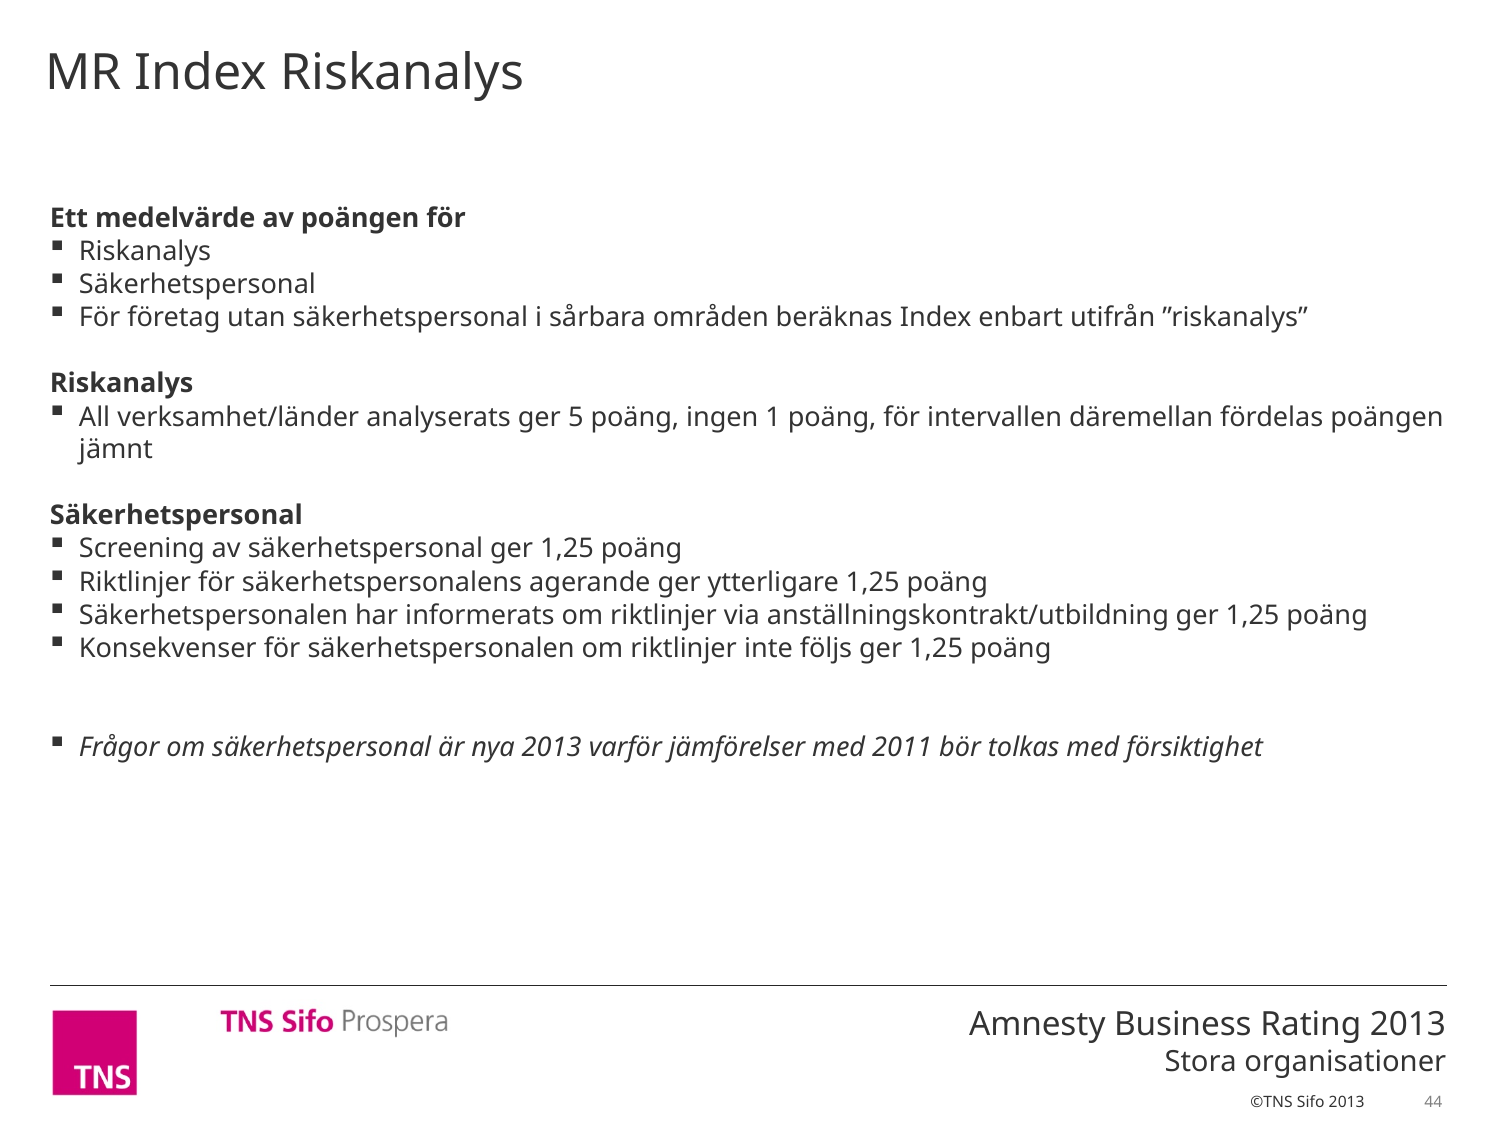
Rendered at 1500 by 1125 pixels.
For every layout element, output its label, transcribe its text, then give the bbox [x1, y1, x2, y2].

picture [41, 999, 455, 1106]
text_box MR Index Riskanalys [0, 0, 1500, 174]
text_box Ett medelvärde av poängen för Riskanalys Säkerhetspersonal För företag utan säkerhetspersonal i sårbara områden beräknas Index enbart utifrån ”riskanalys” Riskanalys All verksamhet/länder analyserats ger 5 poäng, ingen 1 poäng, för intervallen däremellan fördelas poängen jämnt Säkerhetspersonal Screening av säkerhetspersonal ger 1,25 poäng Riktlinjer för säkerhetspersonalens agerande ger ytterligare 1,25 poäng Säkerhetspersonalen har informerats om riktlinjer via anställningskontrakt/utbildning ger 1,25 poäng Konsekvenser för säkerhetspersonalen om riktlinjer inte följs ger 1,25 poäng Frågor om säkerhetspersonal är nya 2013 varför jämförelser med 2011 bör tolkas med försiktighet [34, 192, 1500, 770]
